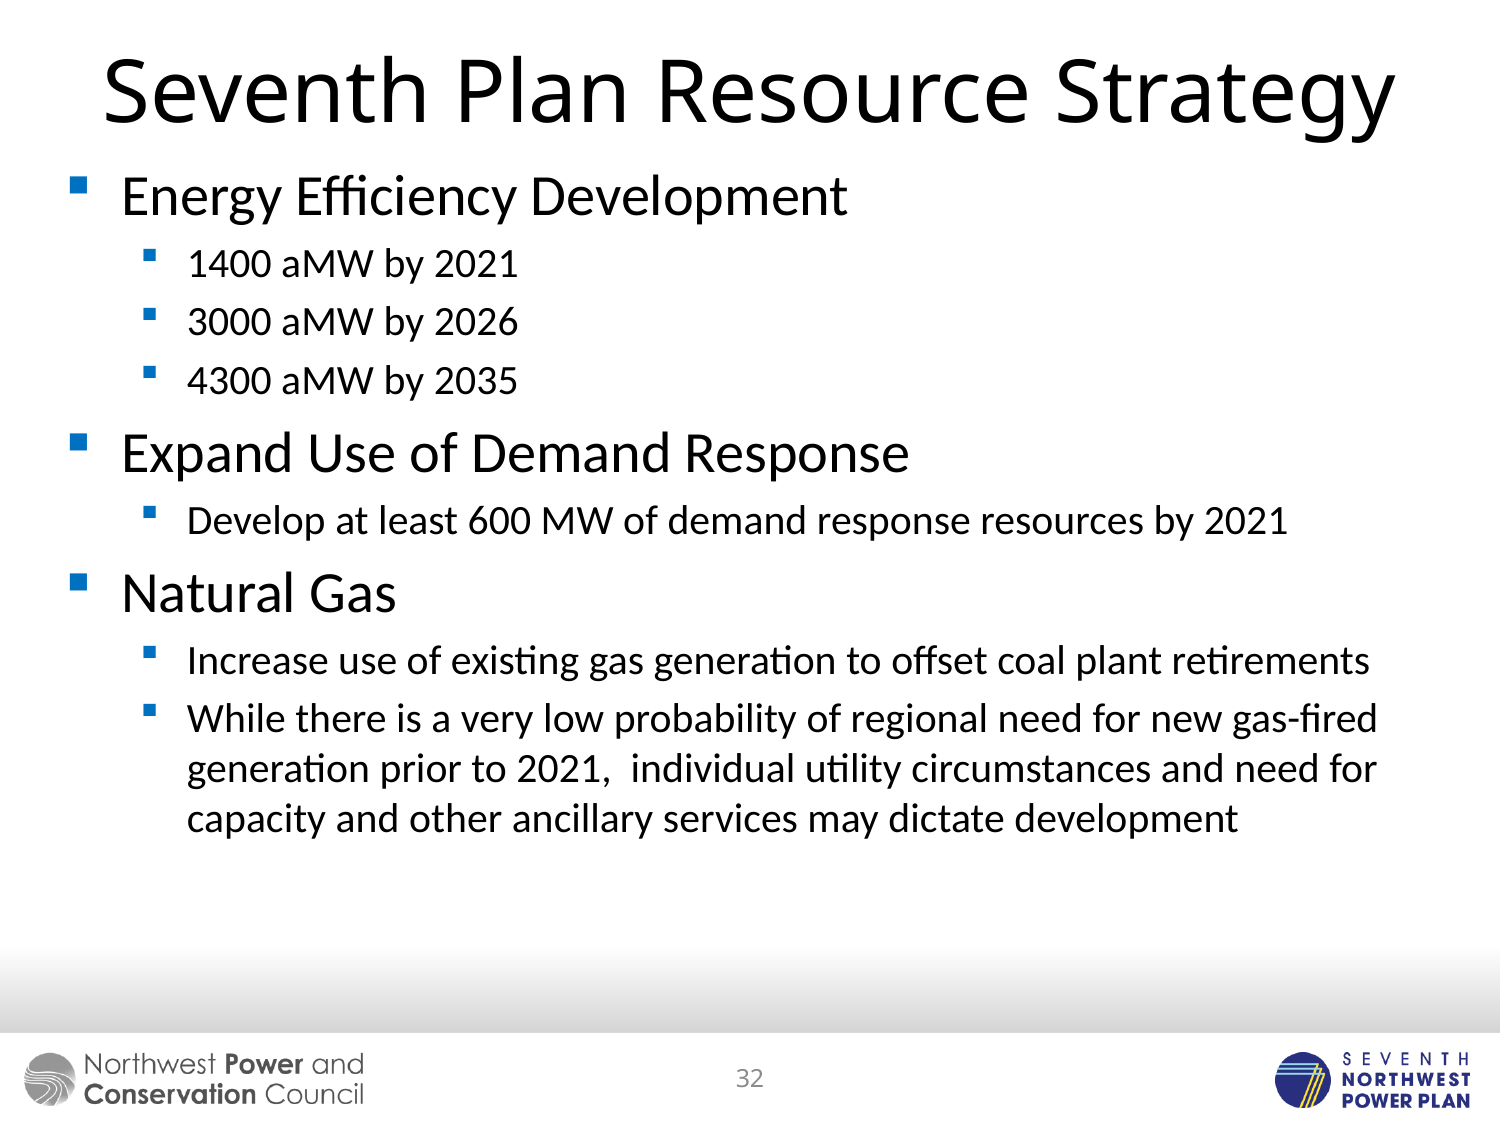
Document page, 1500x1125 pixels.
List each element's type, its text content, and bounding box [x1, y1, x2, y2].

list Energy Efficiency Development 1400 aMW by 2021 3000 aMW by 2026 4300 aMW by 2035 Expand Use of Demand Response Develop at least 600 MW of demand response resources by 2021 Natural Gas Increase use of existing gas generation to offset coal plant retirements While there is a very low probability of regional need for new gas-fired generation prior to 2021, individual utility circumstances and need for capacity and other ancillary services may dictate development [50, 149, 1475, 1038]
picture [1275, 1052, 1470, 1108]
slide_number 32 [575, 1050, 925, 1110]
title Seventh Plan Resource Strategy [75, 24, 1425, 149]
